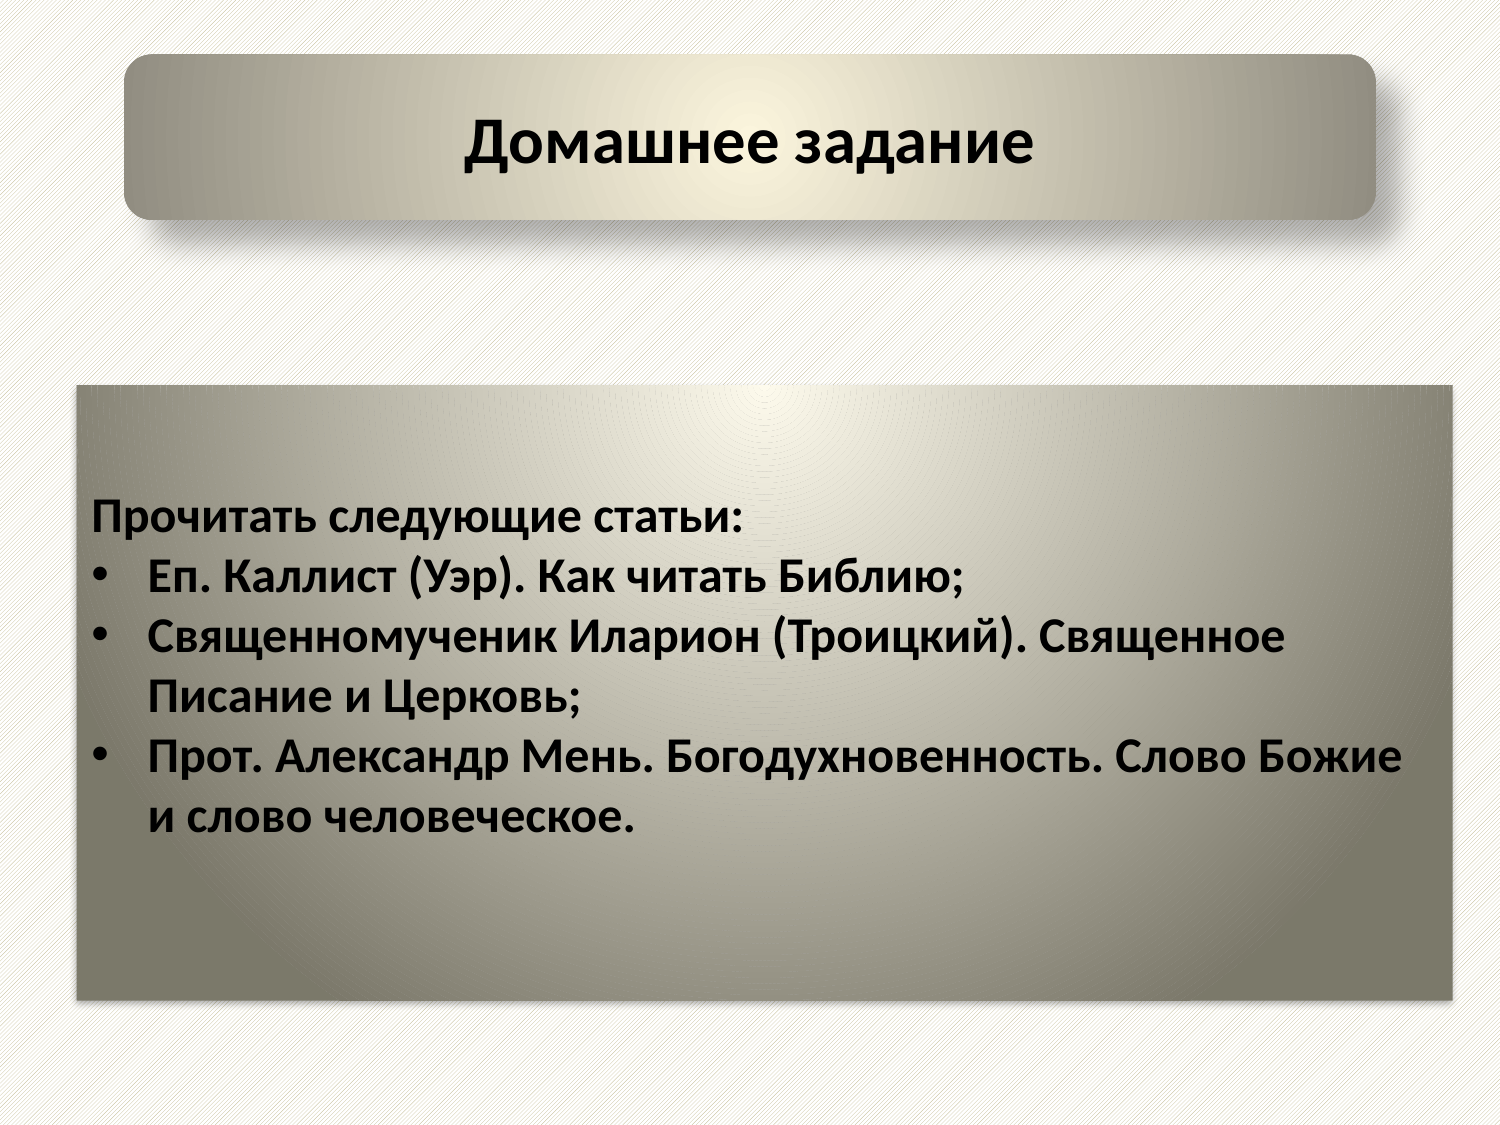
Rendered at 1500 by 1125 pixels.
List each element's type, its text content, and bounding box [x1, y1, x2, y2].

text_box Прочитать следующие статьи: Еп. Каллист (Уэр). Как читать Библию; Священномученик Иларион (Троицкий). Священное Писание и Церковь; Прот. Александр Мень. Богодухновенность. Слово Божие и слово человеческое. [75, 383, 1455, 1003]
text_box Домашнее задание [121, 52, 1379, 222]
